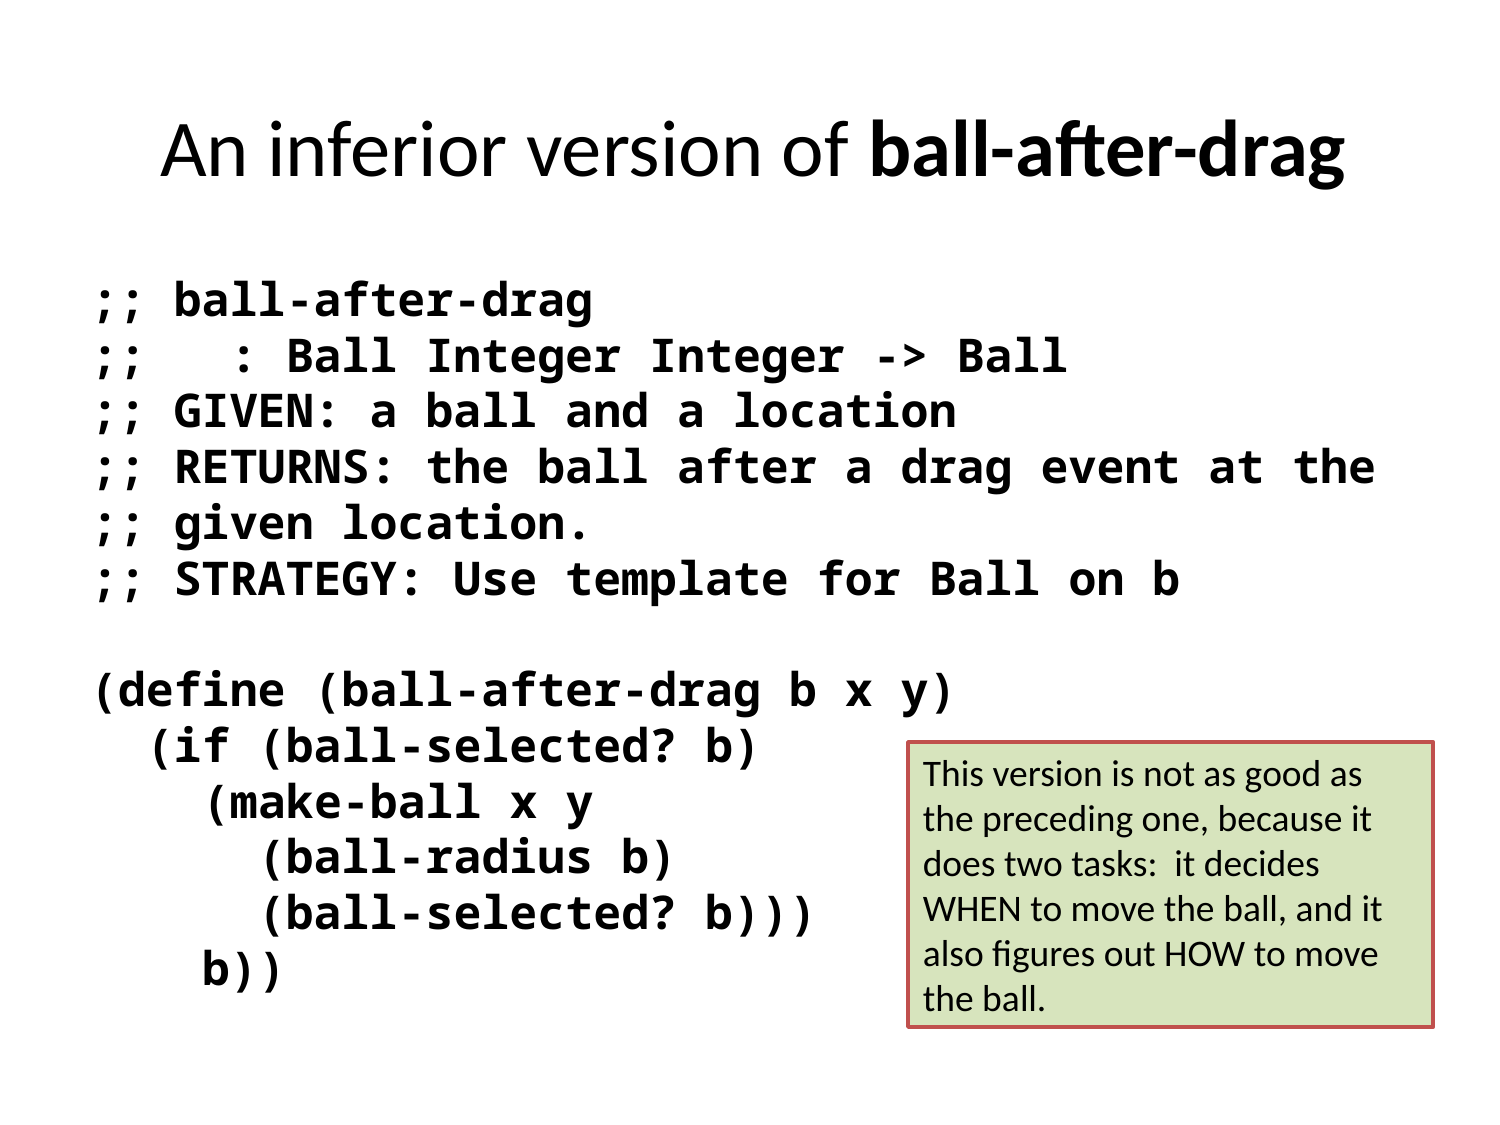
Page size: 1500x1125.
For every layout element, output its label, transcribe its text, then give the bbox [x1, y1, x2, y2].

list ;; ball-after-drag ;; : Ball Integer Integer -> Ball ;; GIVEN: a ball and a location ;; RETURNS: the ball after a drag event at the ;; given location. ;; STRATEGY: Use template for Ball on b (define (ball-after-drag b x y) (if (ball-selected? b) (make-ball x y (ball-radius b) (ball-selected? b))) b)) [75, 262, 1425, 1005]
title An inferior version of ball-after-drag [78, 50, 1429, 238]
text_box This version is not as good as the preceding one, because it does two tasks: it decides WHEN to move the ball, and it also figures out HOW to move the ball. [906, 740, 1435, 1029]
